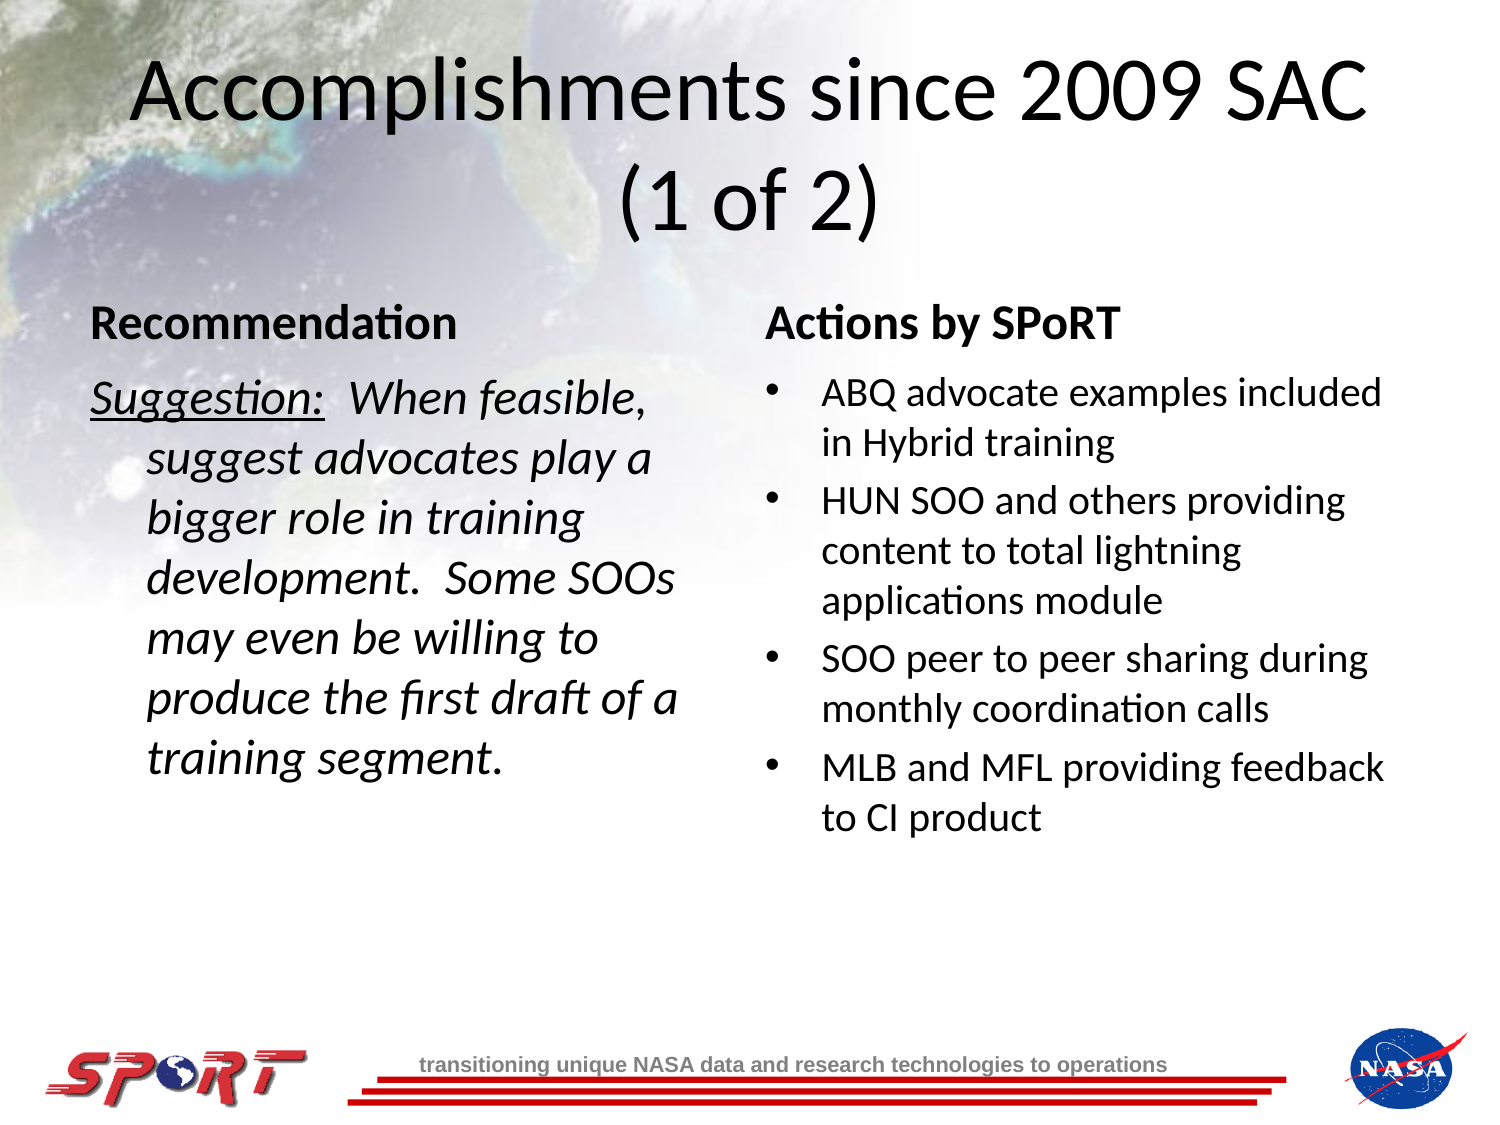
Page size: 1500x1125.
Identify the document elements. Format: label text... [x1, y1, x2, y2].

list Actions by SPoRT [749, 251, 1414, 356]
picture [37, 1043, 321, 1113]
list Recommendation [74, 251, 738, 356]
list ABQ advocate examples included in Hybrid training HUN SOO and others providing content to total lightning applications module SOO peer to peer sharing during monthly coordination calls MLB and MFL providing feedback to CI product [749, 356, 1438, 1006]
list Suggestion: When feasible, suggest advocates play a bigger role in training development. Some SOOs may even be willing to produce the first draft of a training segment. [74, 356, 738, 1006]
title Accomplishments since 2009 SAC (1 of 2) [74, 44, 1426, 233]
picture [1336, 1024, 1475, 1113]
picture [0, 0, 930, 617]
